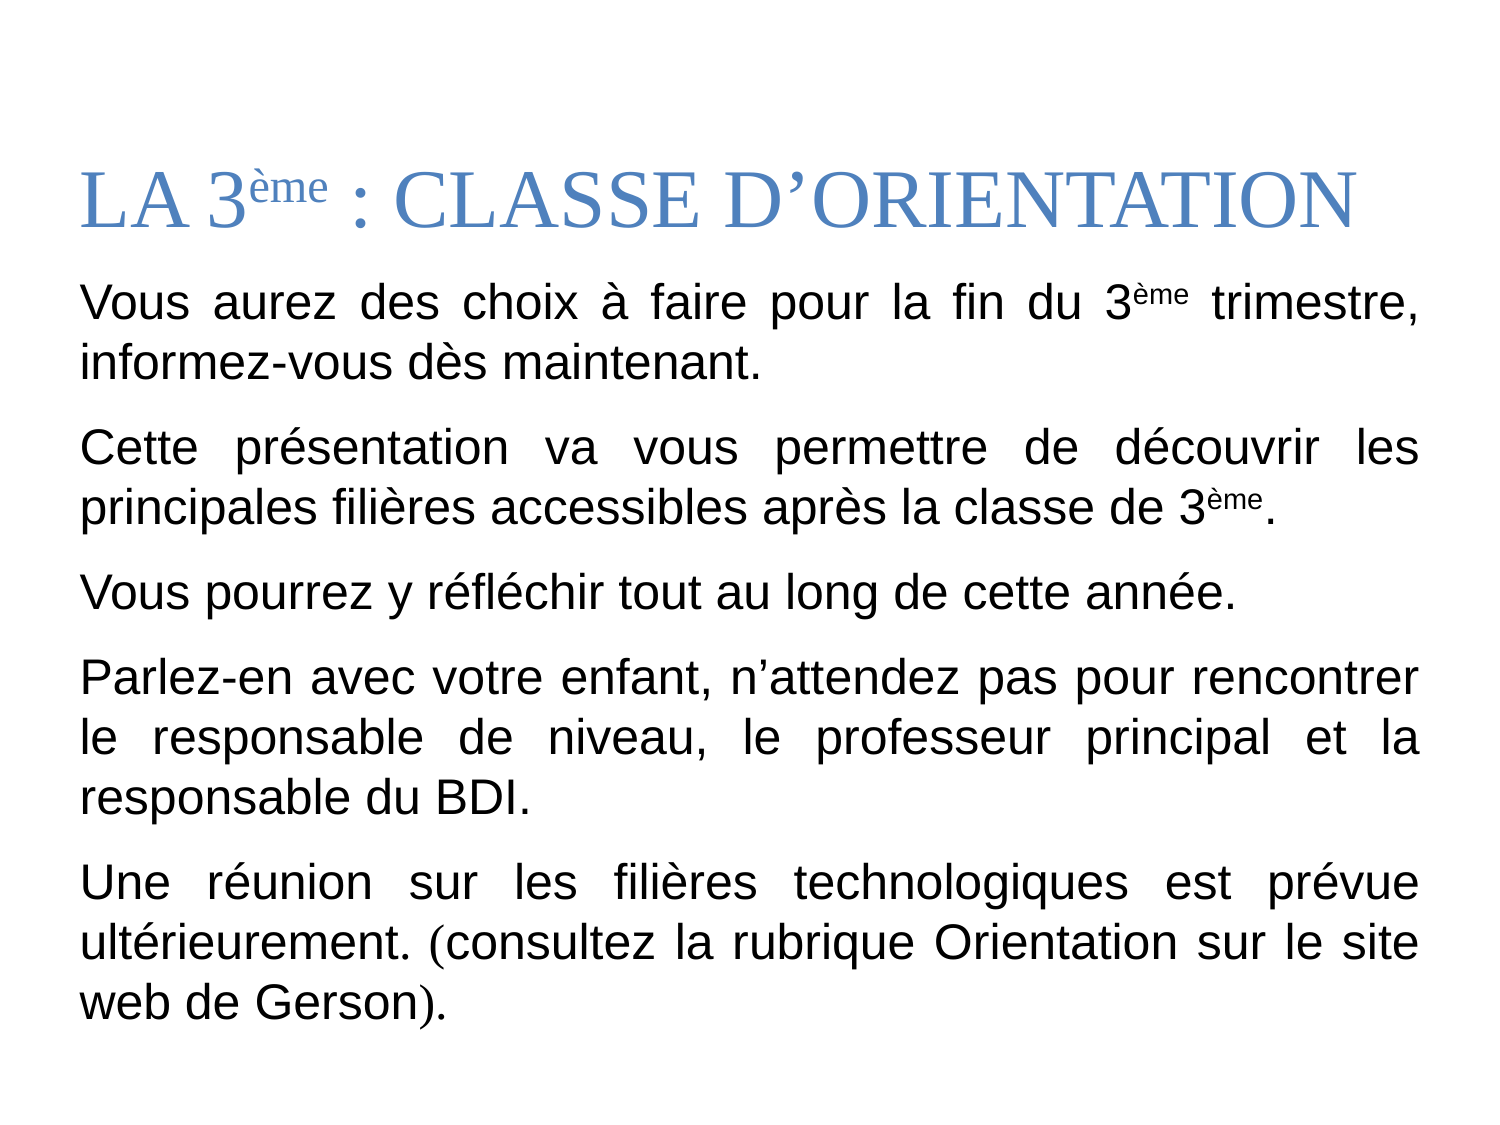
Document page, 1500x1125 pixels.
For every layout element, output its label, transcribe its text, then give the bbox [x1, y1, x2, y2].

text_box LA 3ème : CLASSE D’ORIENTATION Vous aurez des choix à faire pour la fin du 3ème trimestre, informez-vous dès maintenant. Cette présentation va vous permettre de découvrir les principales filières accessibles après la classe de 3ème. Vous pourrez y réfléchir tout au long de cette année. Parlez-en avec votre enfant, n’attendez pas pour rencontrer le responsable de niveau, le professeur principal et la responsable du BDI. Une réunion sur les filières technologiques est prévue ultérieurement. (consultez la rubrique Orientation sur le site web de Gerson). [64, 137, 1436, 1037]
